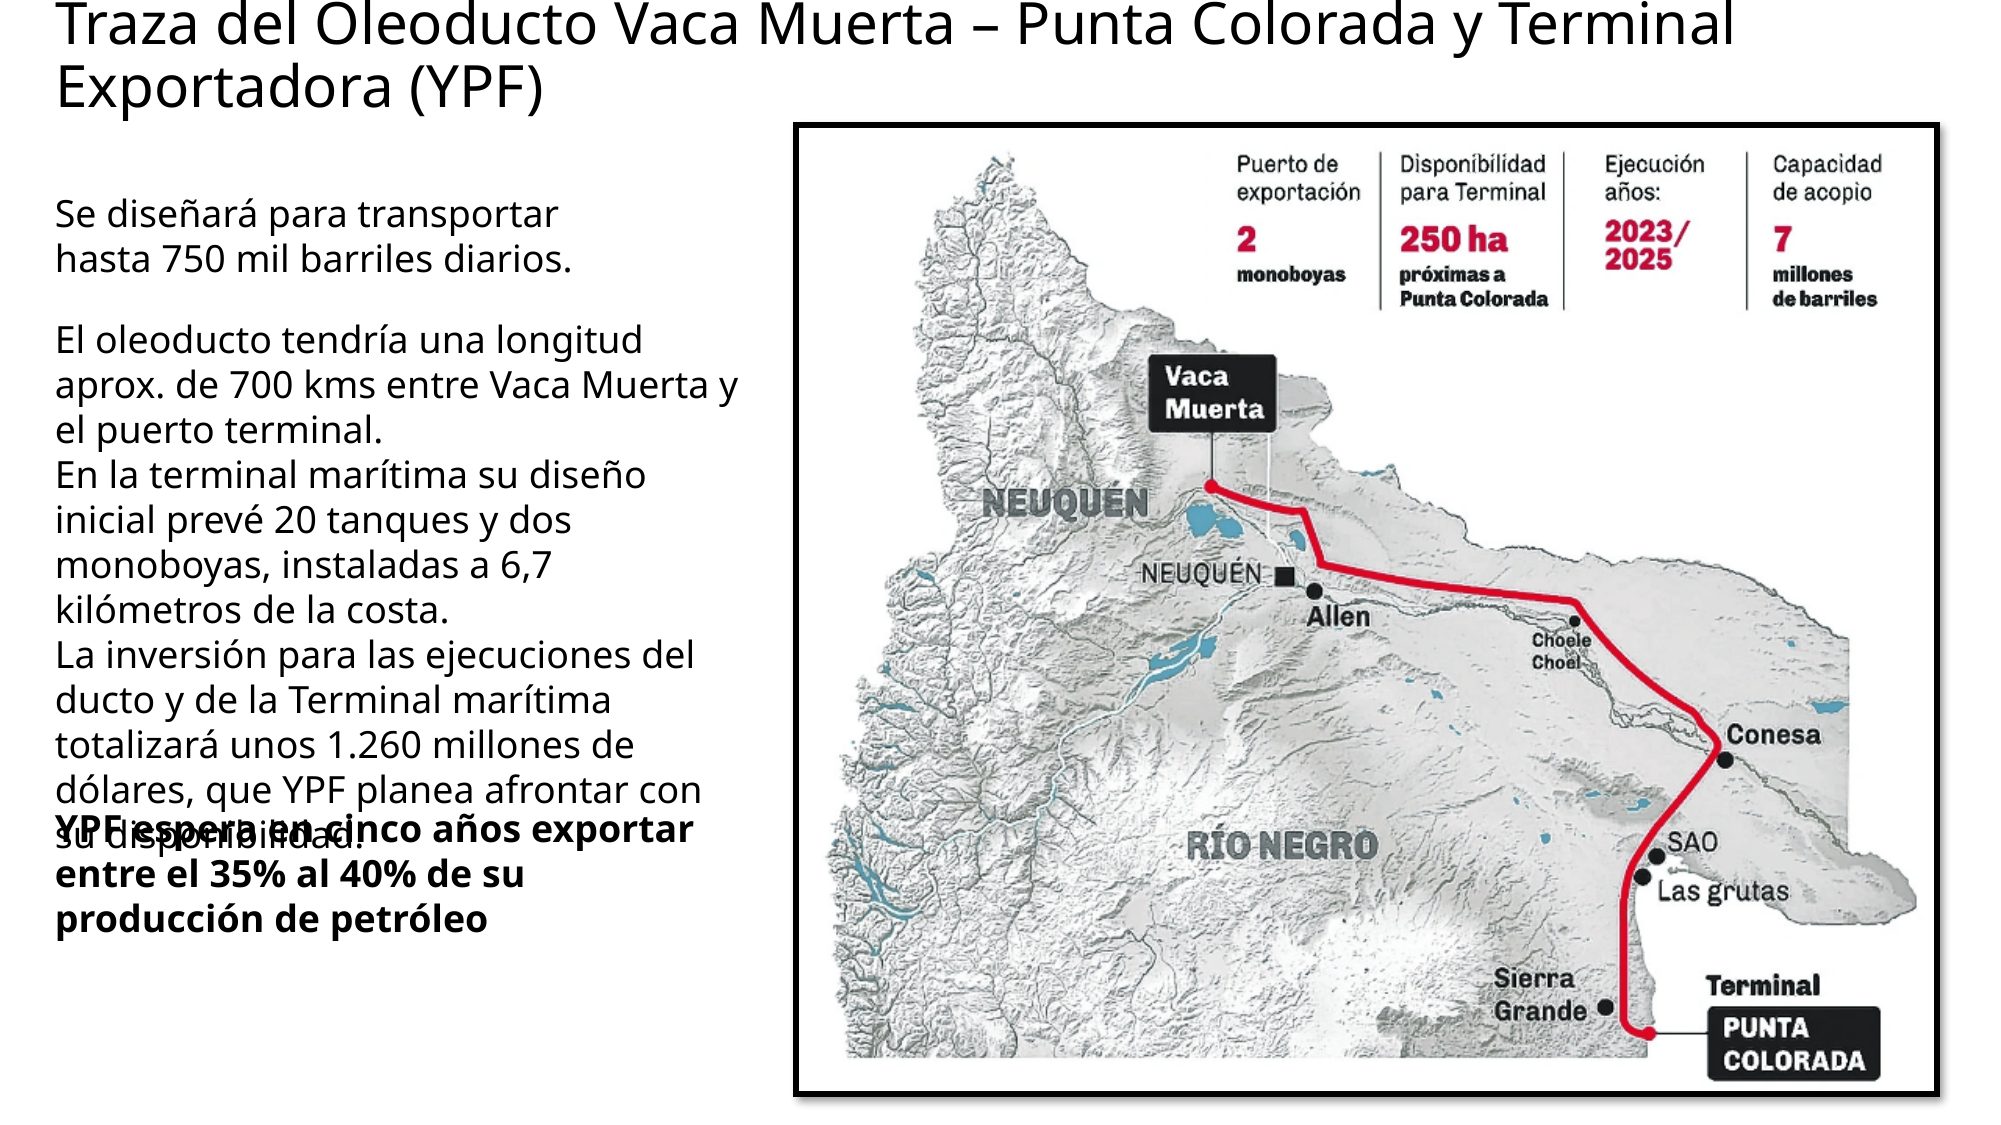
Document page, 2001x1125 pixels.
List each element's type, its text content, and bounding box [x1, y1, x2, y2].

text_box YPF espera en cinco años exportar entre el 35% al 40% de su producción de petróleo [40, 864, 759, 948]
text_box Se diseñará para transportar hasta 750 mil barriles diarios. [40, 182, 593, 288]
picture [799, 128, 1934, 1091]
text_box Traza del Oleoducto Vaca Muerta – Punta Colorada y Terminal Exportadora (YPF) [40, 0, 1981, 115]
text_box El oleoducto tendría una longitud aprox. de 700 kms entre Vaca Muerta y el puerto terminal. En la terminal marítima su diseño inicial prevé 20 tanques y dos monoboyas, instaladas a 6,7 kilómetros de la costa. La inversión para las ejecuciones del ducto y de la Terminal marítima totalizará unos 1.260 millones de dólares, que YPF planea afrontar con su disponibilidad. [40, 308, 759, 864]
